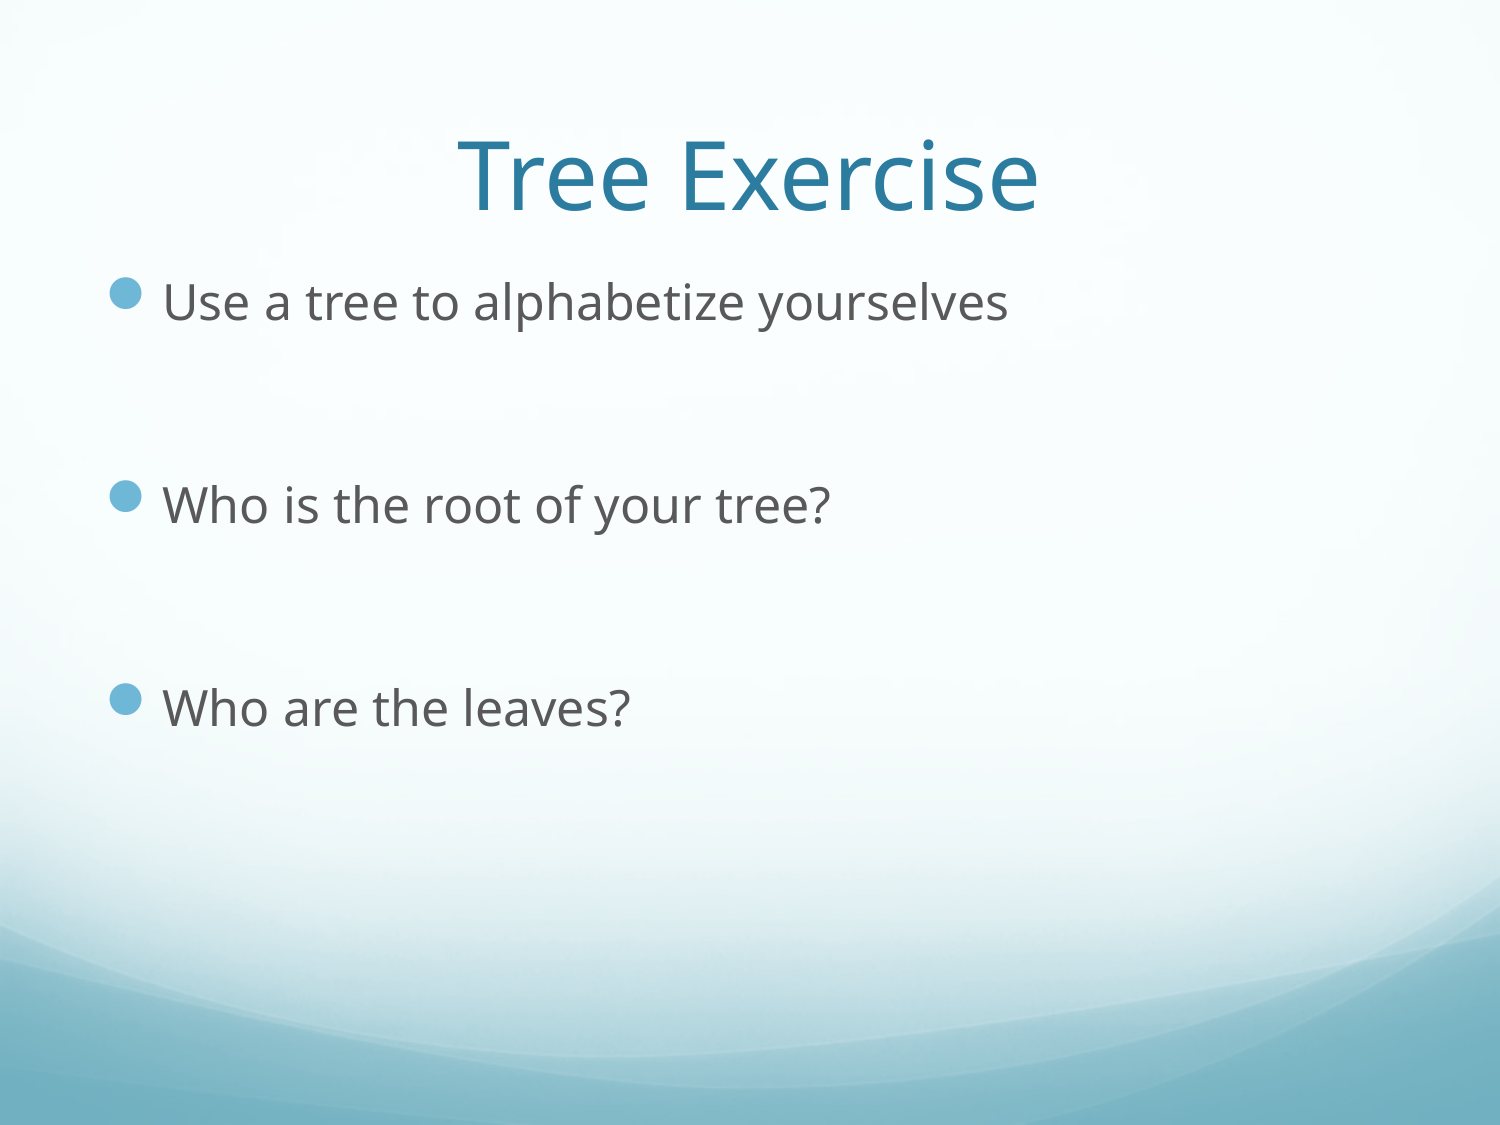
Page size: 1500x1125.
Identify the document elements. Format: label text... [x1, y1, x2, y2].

list Use a tree to alphabetize yourselves Who is the root of your tree? Who are the leaves? [90, 262, 1410, 975]
title Tree Exercise [90, 17, 1410, 237]
